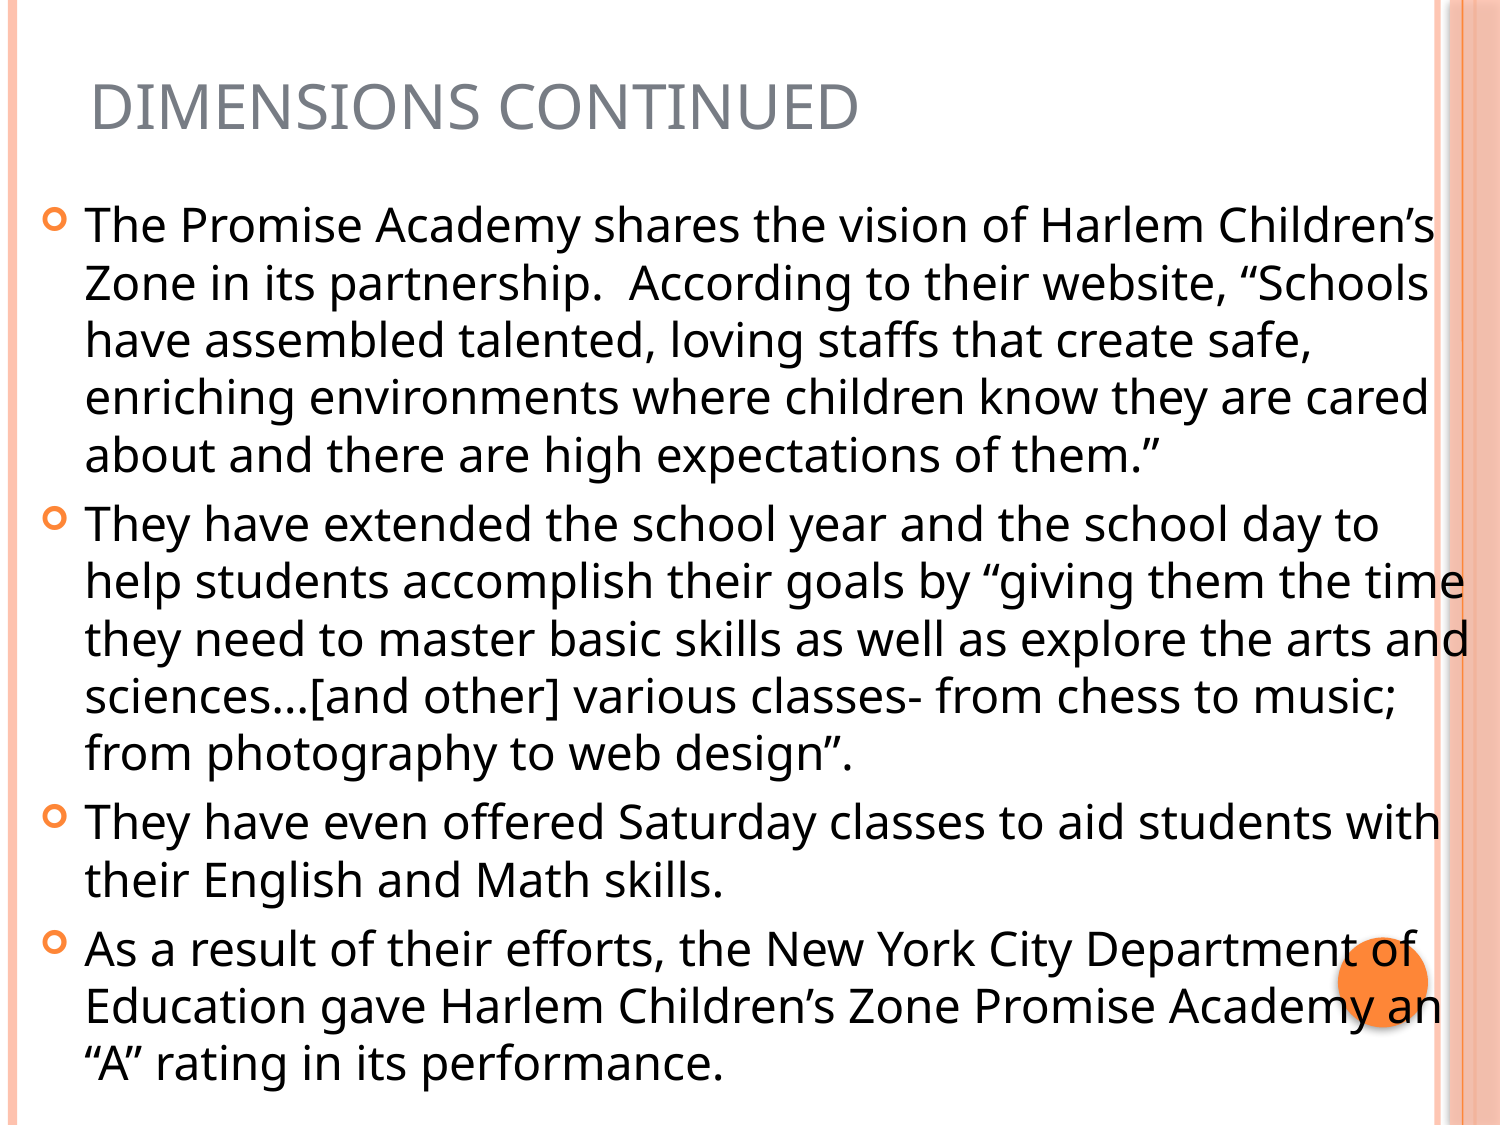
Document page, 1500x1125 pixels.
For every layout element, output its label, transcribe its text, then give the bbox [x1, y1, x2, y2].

list The Promise Academy shares the vision of Harlem Children’s Zone in its partnership. According to their website, “Schools have assembled talented, loving staffs that create safe, enriching environments where children know they are cared about and there are high expectations of them.” They have extended the school year and the school day to help students accomplish their goals by “giving them the time they need to master basic skills as well as explore the arts and sciences…[and other] various classes- from chess to music; from photography to web design”. They have even offered Saturday classes to aid students with their English and Math skills. As a result of their efforts, the New York City Department of Education gave Harlem Children’s Zone Promise Academy an “A” rating in its performance. [24, 187, 1488, 1113]
title Dimensions Continued [75, 45, 1425, 150]
